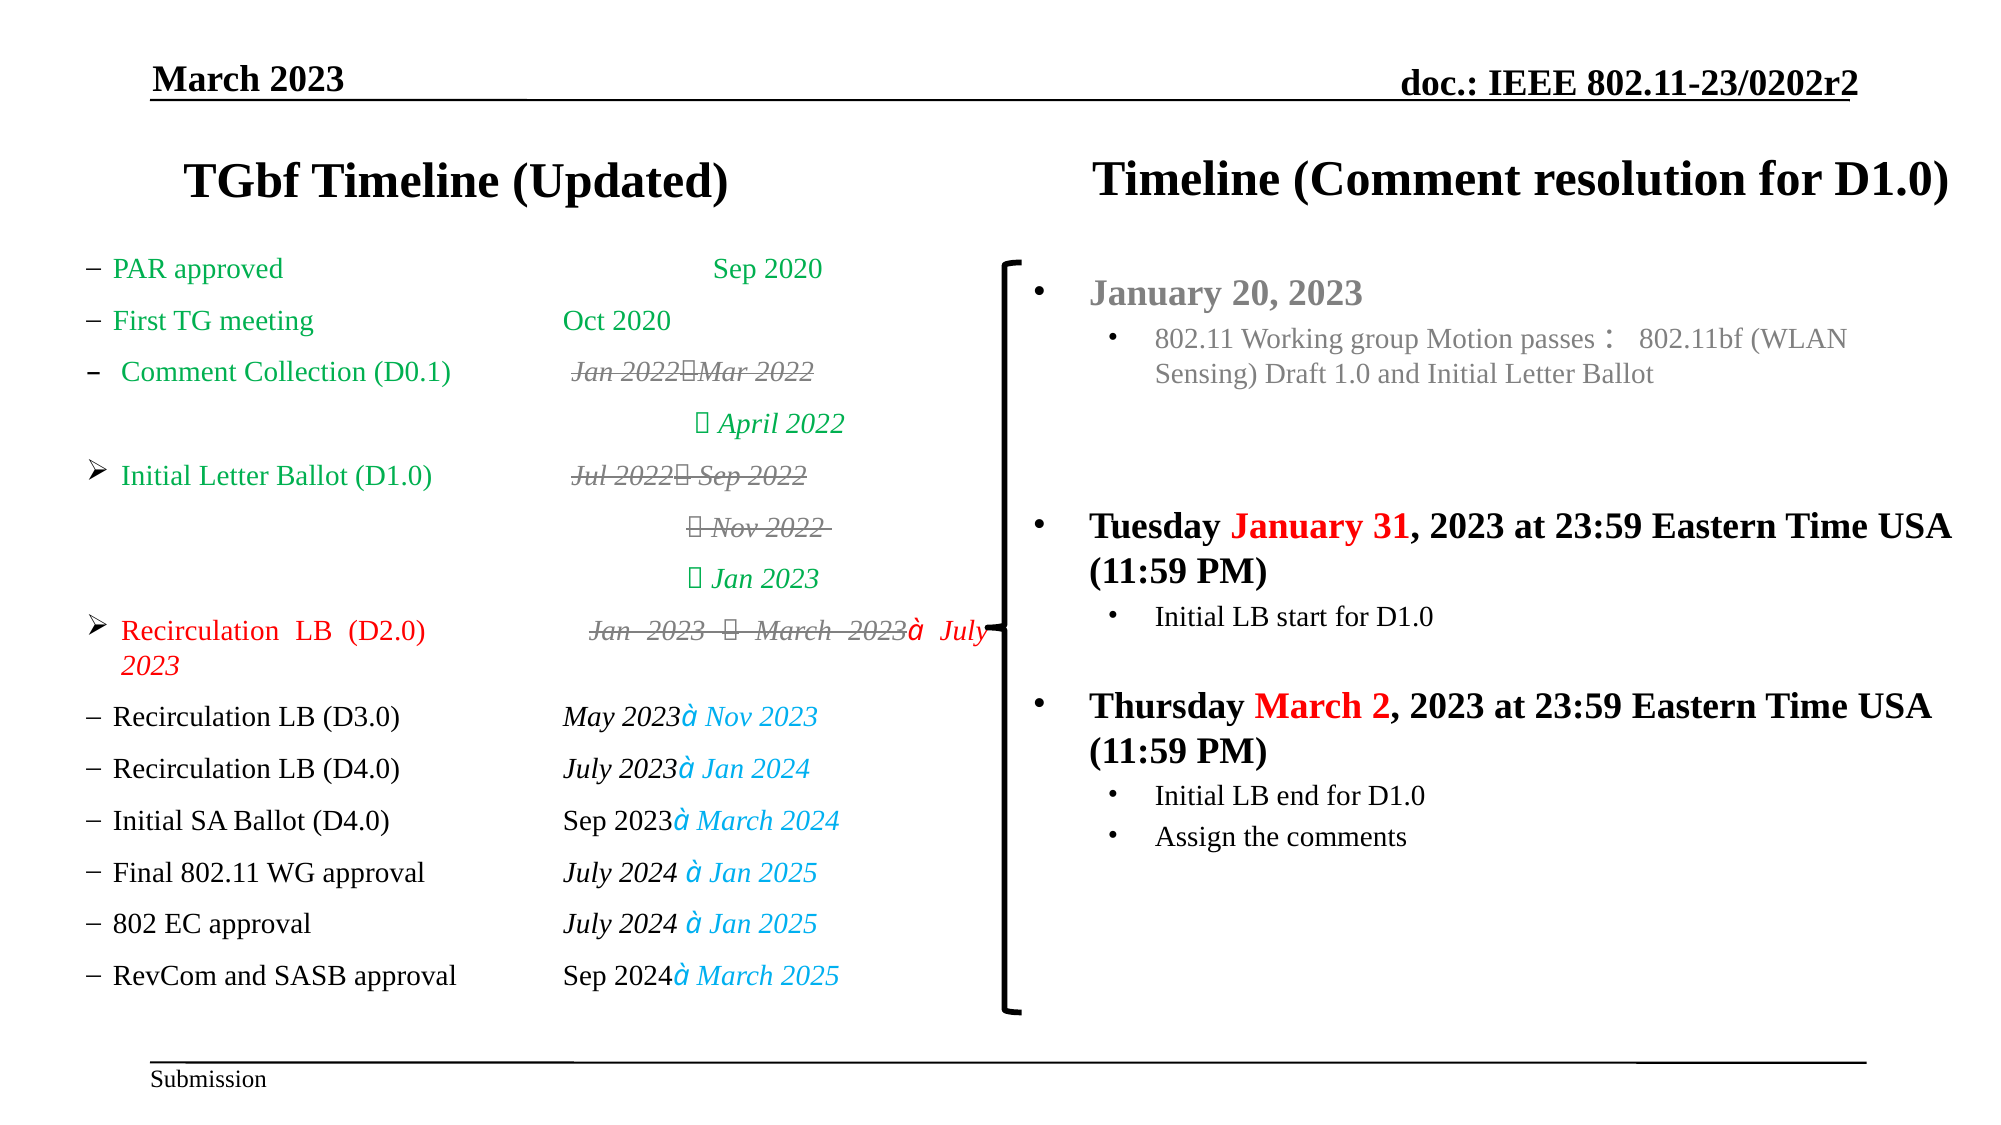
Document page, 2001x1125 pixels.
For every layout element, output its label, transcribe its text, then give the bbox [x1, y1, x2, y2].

title TGbf Timeline (Updated) [75, 139, 838, 216]
text_box Timeline (Comment resolution for D1.0) [1067, 141, 1975, 209]
text_box PAR approved Sep 2020 First TG meeting Oct 2020 Comment Collection (D0.1) Jan 2022Mar 2022  April 2022 Initial Letter Ballot (D1.0) Jul 2022 Sep 2022  Nov 2022  Jan 2023 Recirculation LB (D2.0) Jan 2023  March 2023à July 2023 Recirculation LB (D3.0) May 2023à Nov 2023 Recirculation LB (D4.0) July 2023à Jan 2024 Initial SA Ballot (D4.0) Sep 2023à March 2024 Final 802.11 WG approval July 2024 à Jan 2025 802 EC approval July 2024 à Jan 2025 RevCom and SASB approval Sep 2024à March 2025 [75, 243, 1000, 1051]
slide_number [152, 54, 563, 100]
text_box January 20, 2023 802.11 Working group Motion passes：802.11bf (WLAN Sensing) Draft 1.0 and Initial Letter Ballot Tuesday January 31, 2023 at 23:59 Eastern Time USA (11:59 PM) Initial LB start for D1.0 Thursday March 2, 2023 at 23:59 Eastern Time USA (11:59 PM) Initial LB end for D1.0 Assign the comments [1021, 262, 1963, 1063]
text_box [987, 262, 1022, 1013]
